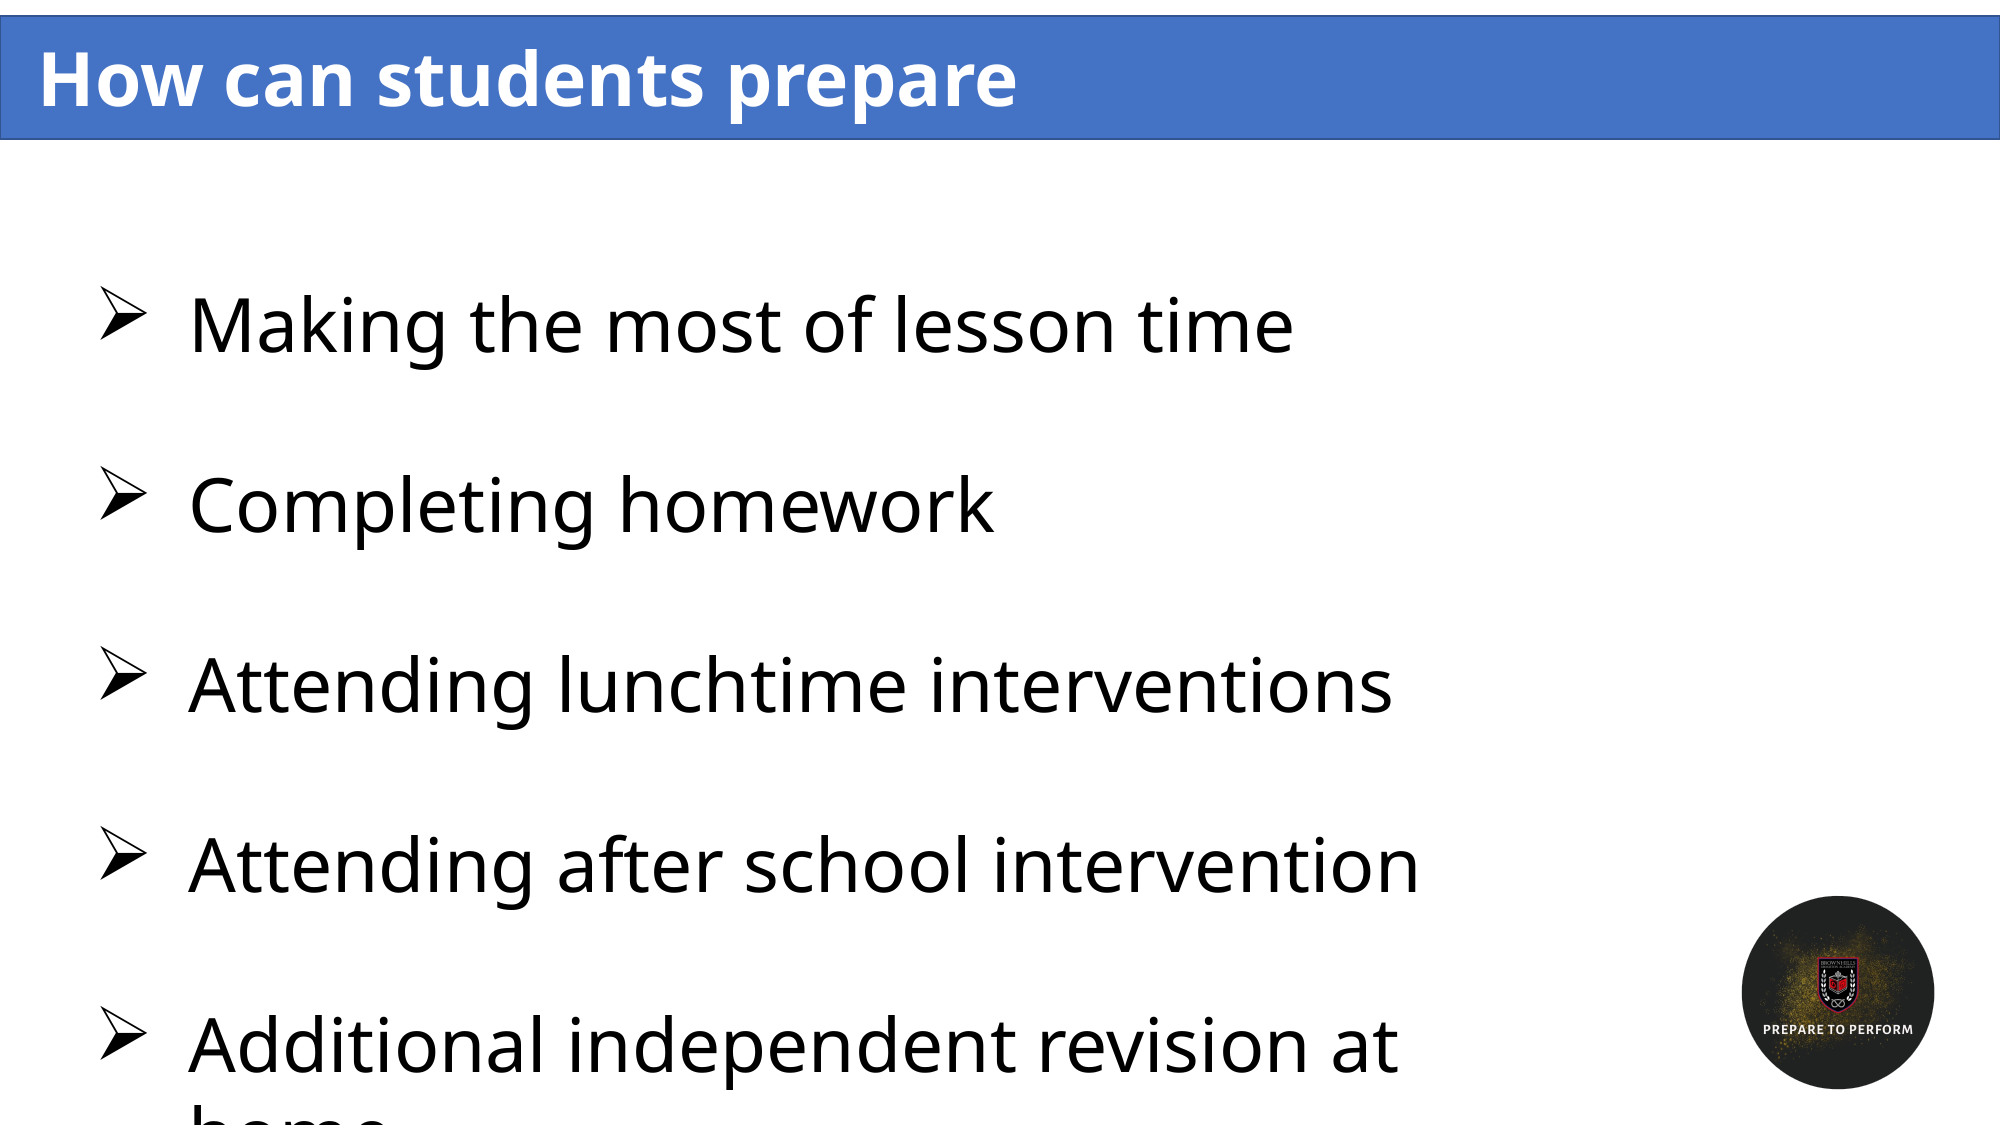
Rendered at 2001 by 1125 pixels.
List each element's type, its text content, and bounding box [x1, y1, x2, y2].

picture [1724, 878, 1952, 1107]
text_box Making the most of lesson time Completing homework Attending lunchtime interventions Attending after school intervention Additional independent revision at home [79, 270, 1602, 1125]
text_box How can students prepare [22, 24, 1731, 130]
text_box [0, 15, 2000, 140]
